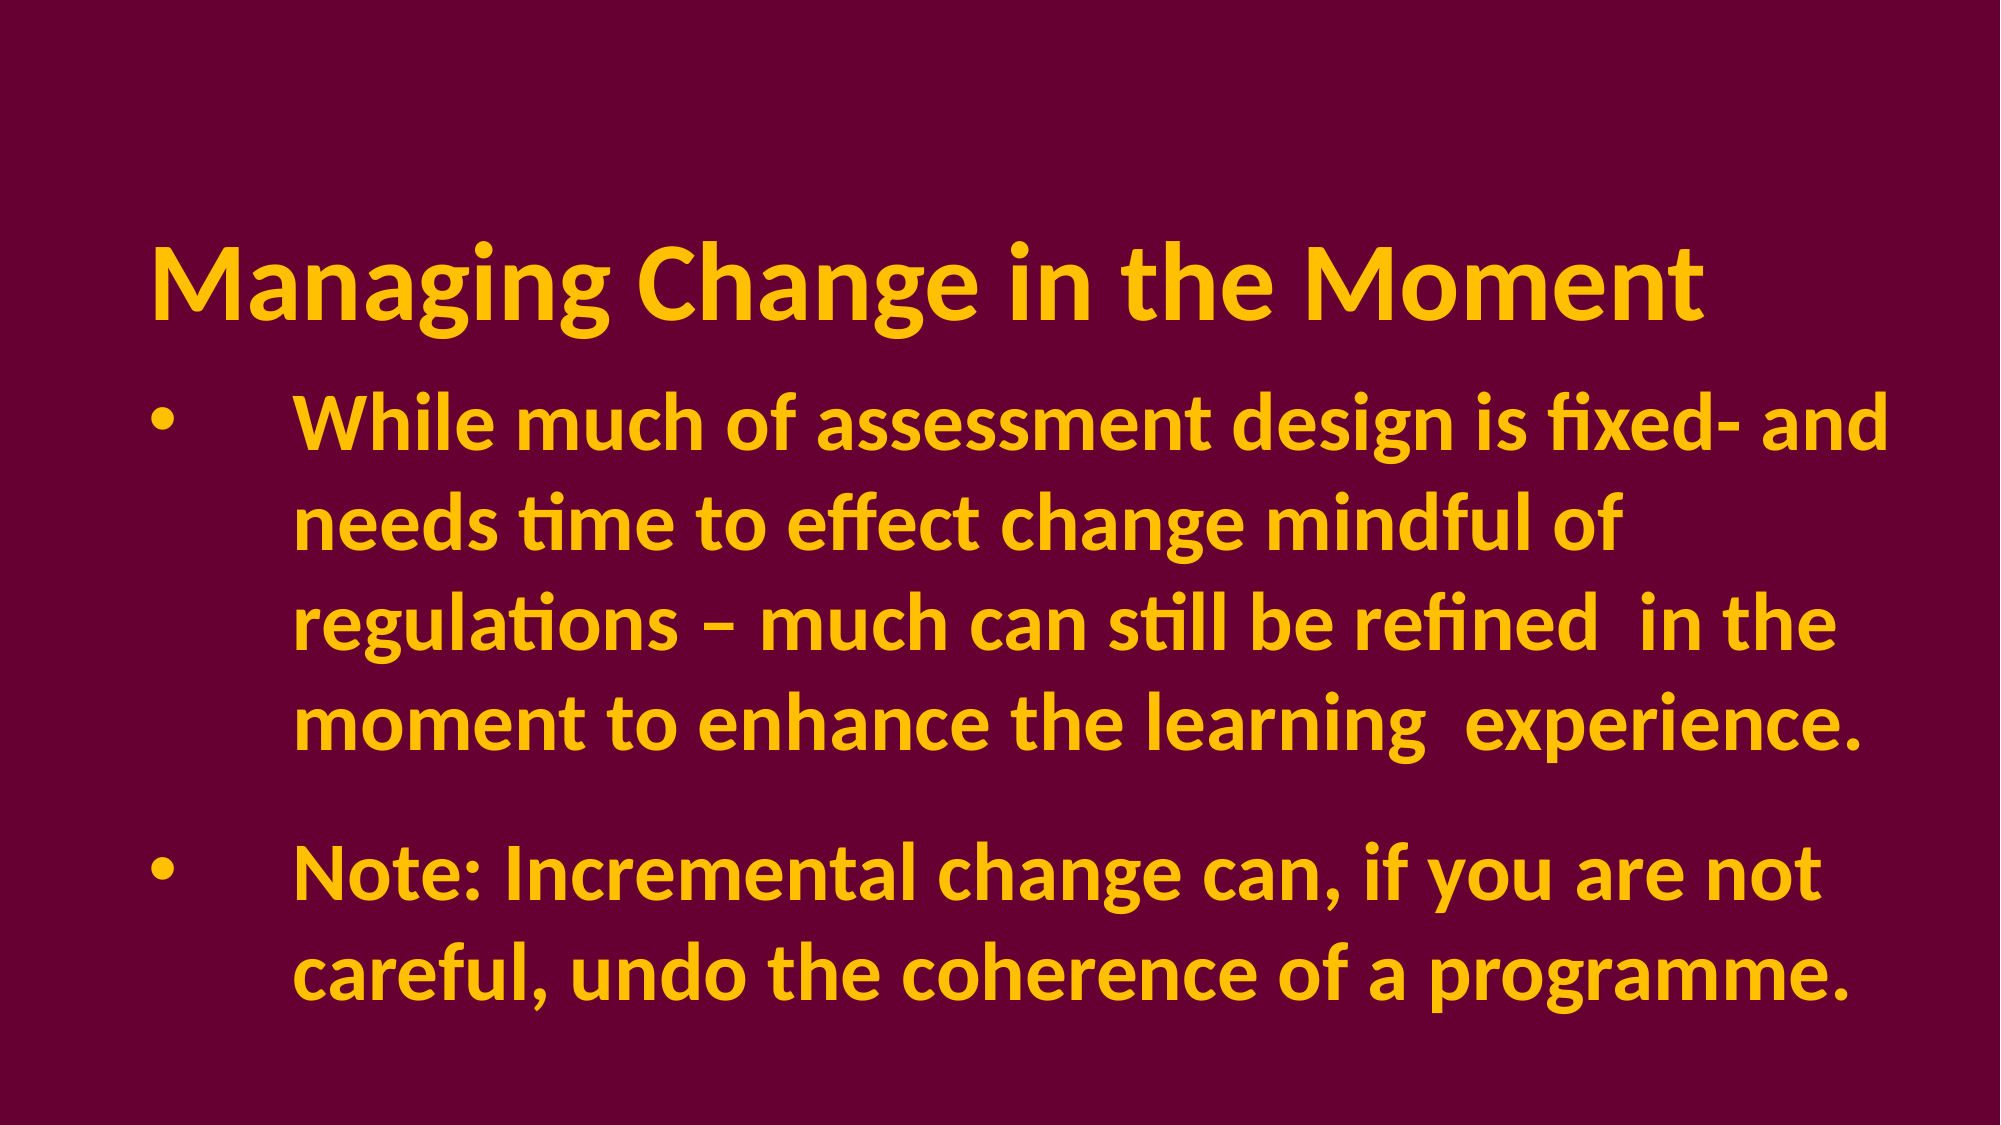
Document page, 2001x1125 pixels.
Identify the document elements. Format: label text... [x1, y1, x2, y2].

text_box Managing Change in the Moment While much of assessment design is fixed- and needs time to effect change mindful of regulations – much can still be refined in the moment to enhance the learning experience. Note: Incremental change can, if you are not careful, undo the coherence of a programme. [0, 0, 2000, 1125]
